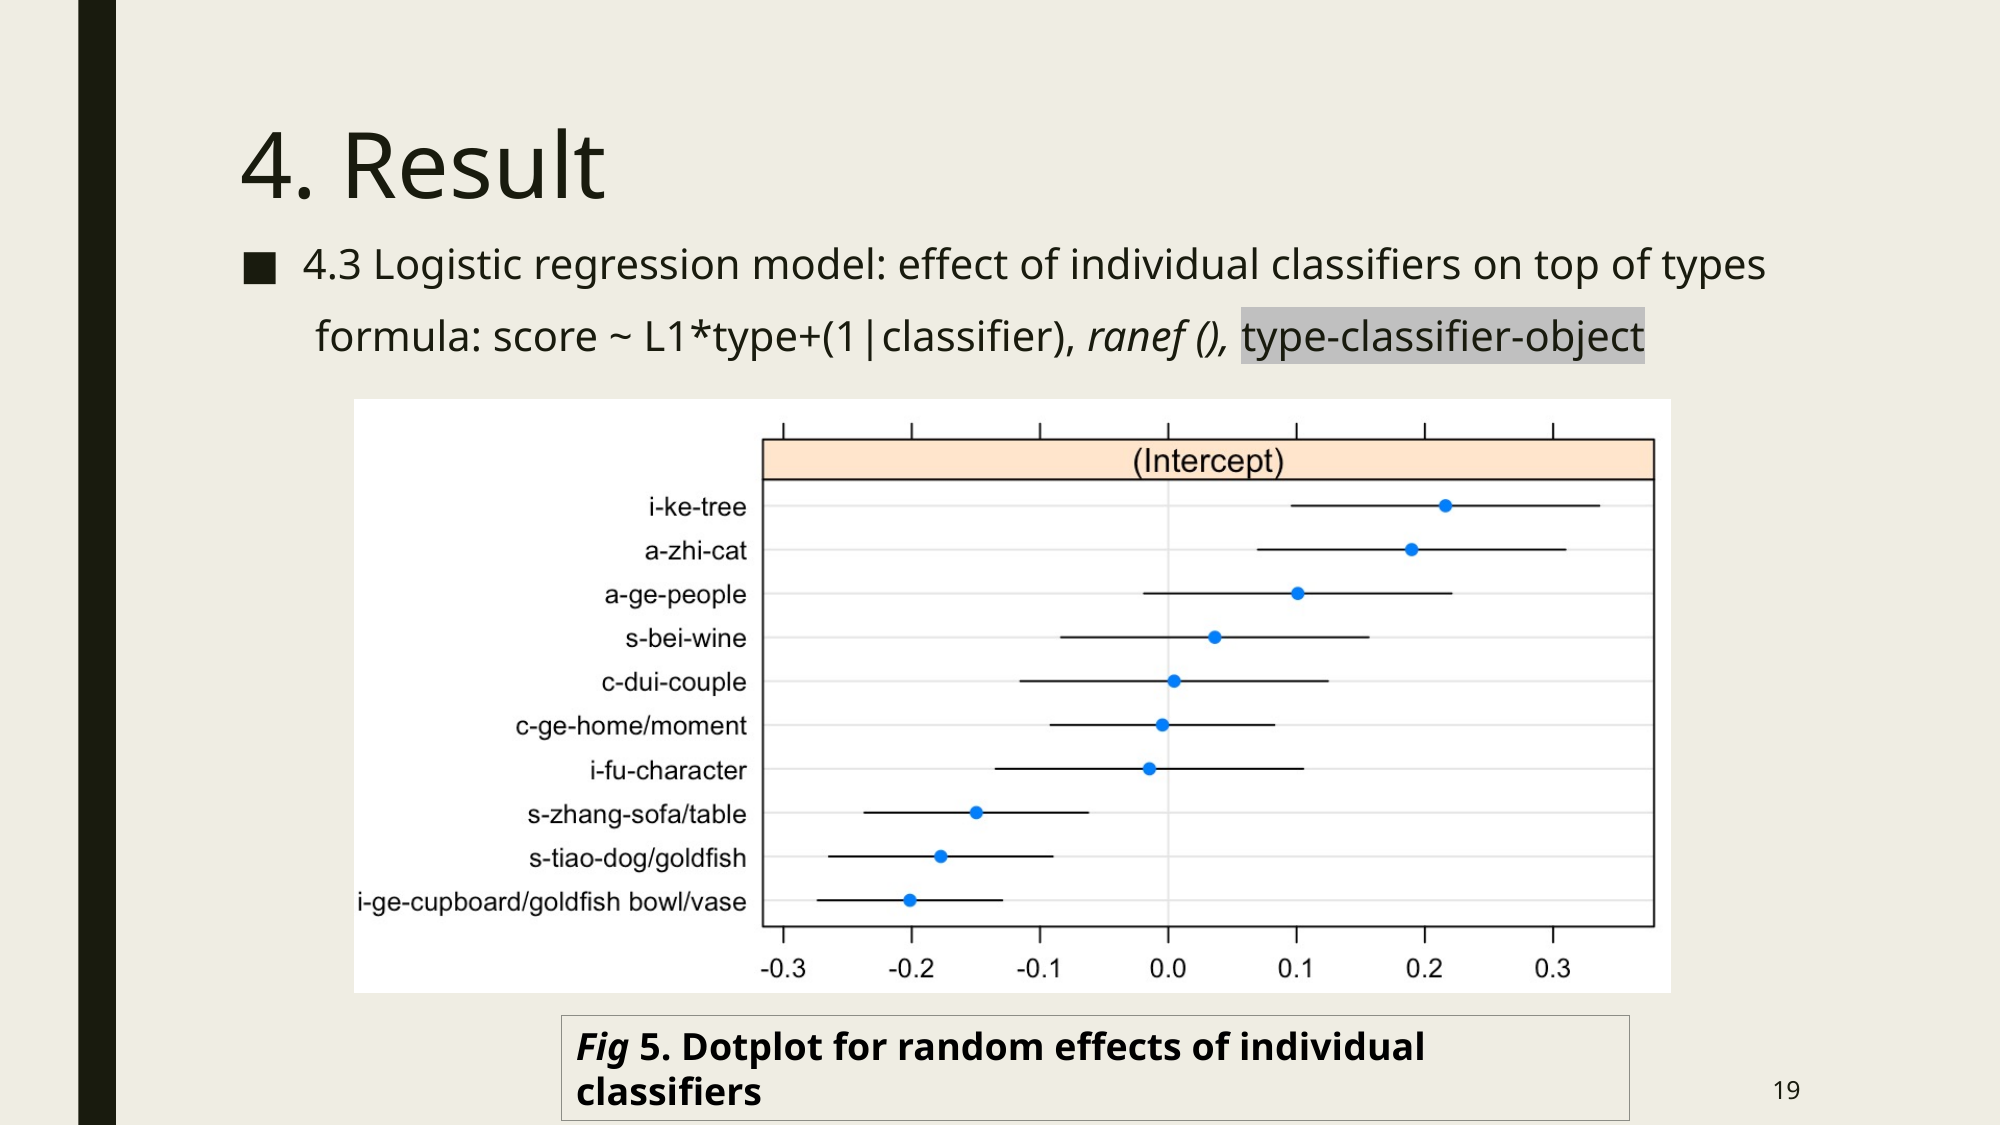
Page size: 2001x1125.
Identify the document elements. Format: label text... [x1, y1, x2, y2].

slide_number 19 [1553, 1058, 1816, 1125]
text_box Fig 5. Dotplot for random effects of individual classifiers [561, 1015, 1630, 1121]
picture [354, 399, 1671, 993]
list 4.3 Logistic regression model: effect of individual classifiers on top of types formula: score ~ L1*type+(1|classifier), ranef (), type-classifier-object [225, 234, 1800, 822]
title 4. Result [225, 112, 1800, 234]
